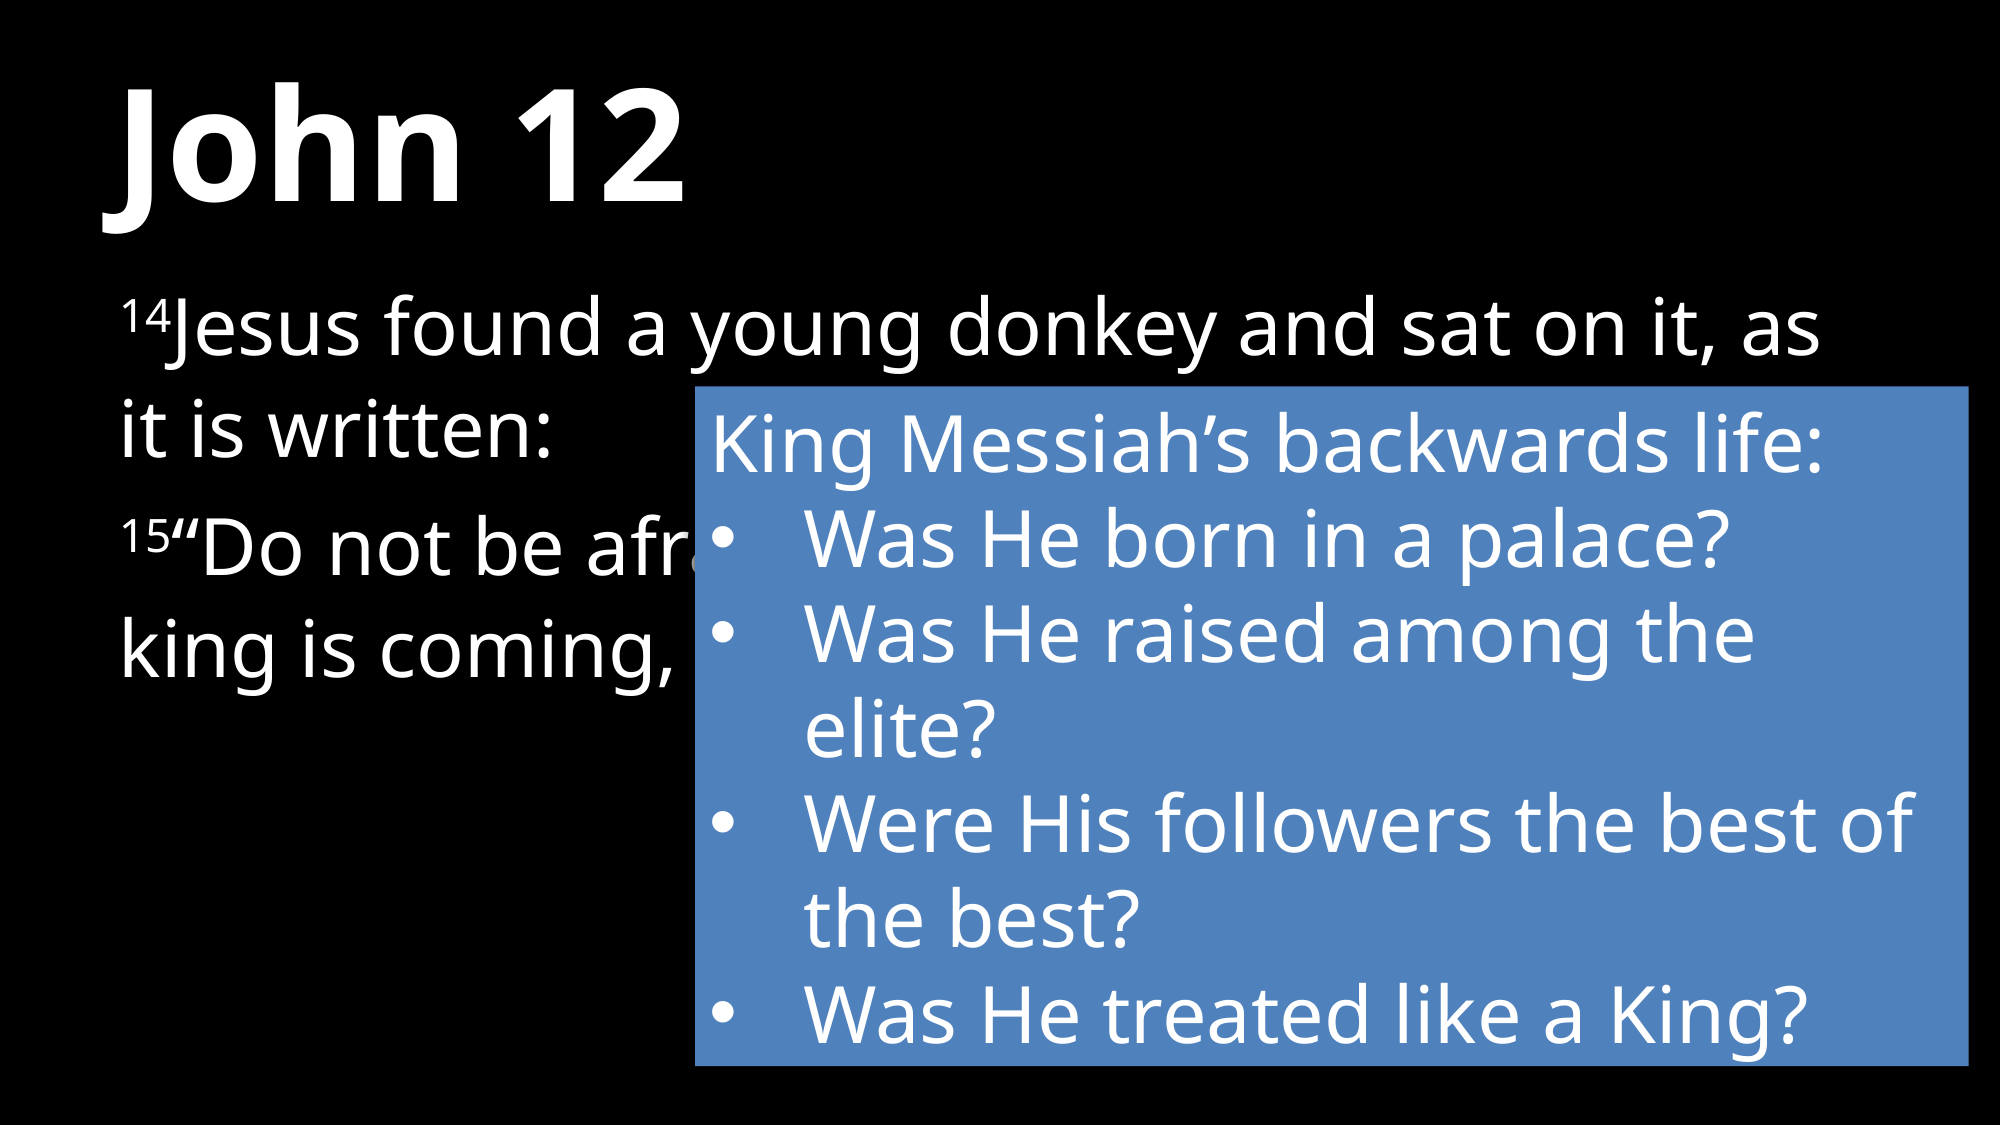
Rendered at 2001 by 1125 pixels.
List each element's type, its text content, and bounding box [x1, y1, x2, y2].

title John 12 [99, 45, 1900, 233]
text_box King Messiah’s backwards life: Was He born in a palace? Was He raised among the elite? Were His followers the best of the best? Was He treated like a King? [695, 386, 1969, 1067]
list 14Jesus found a young donkey and sat on it, as it is written: 15“Do not be afraid, Daughter Zion; see, your king is coming, seated on a donkey’s colt.” [103, 262, 1904, 1005]
